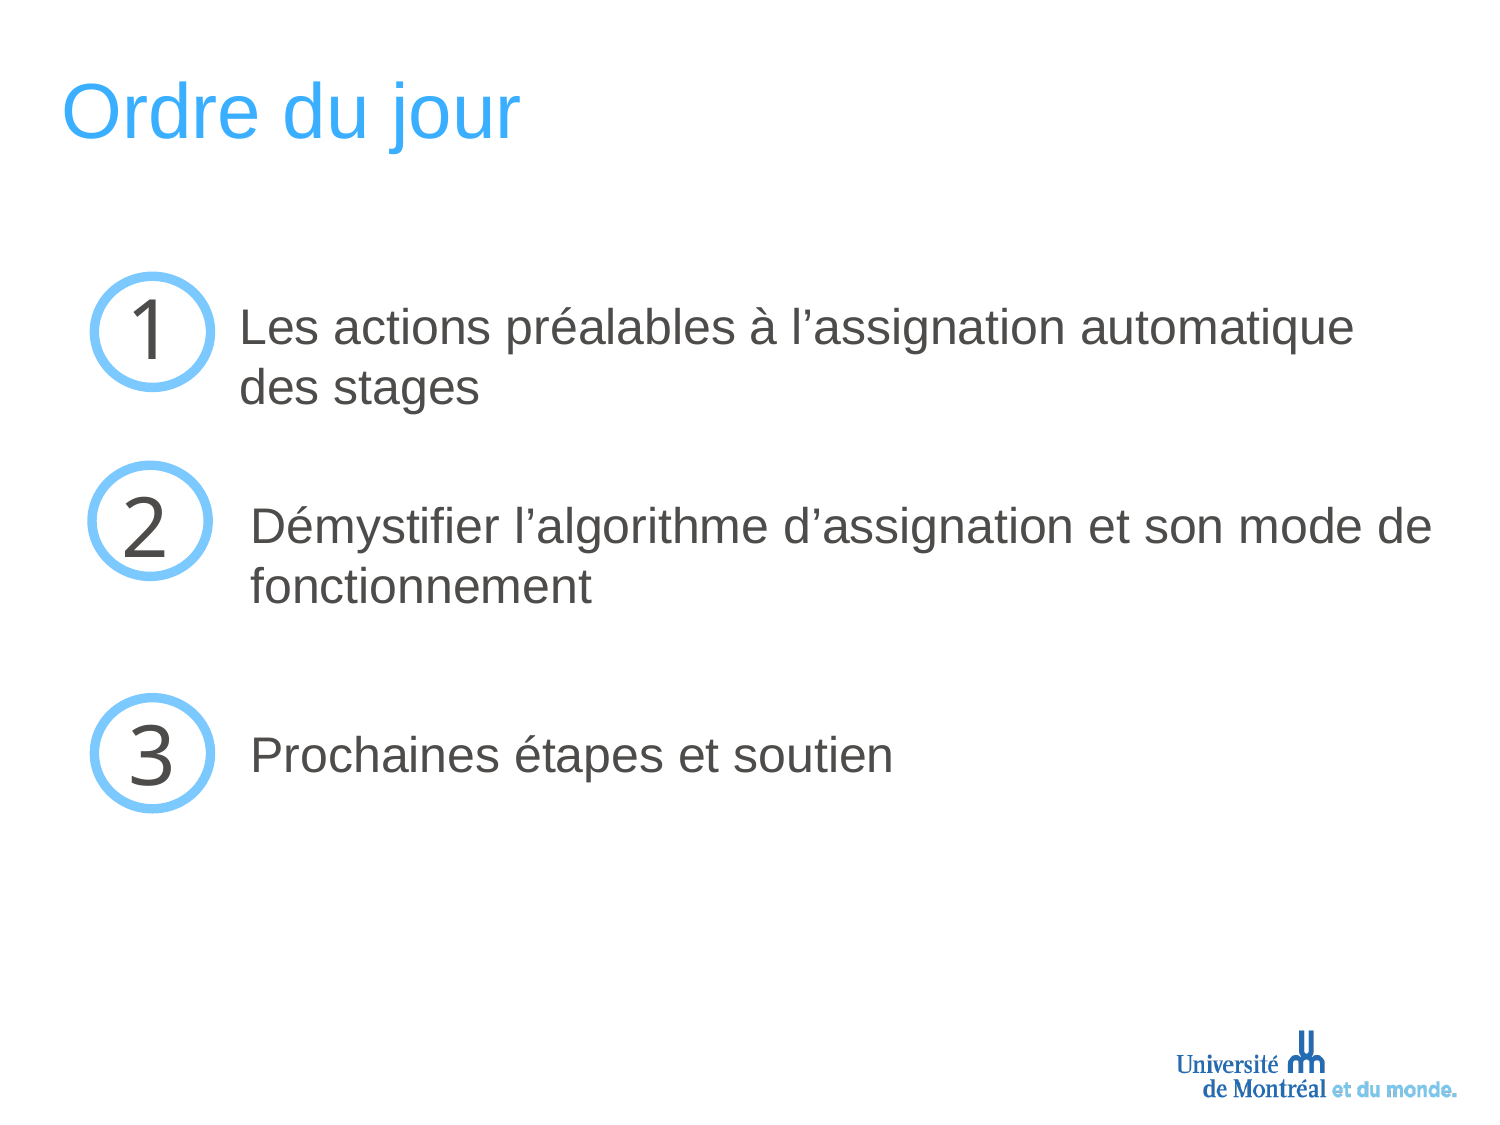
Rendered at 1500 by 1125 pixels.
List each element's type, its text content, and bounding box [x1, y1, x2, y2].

text_box [184, 474, 210, 568]
title Ordre du jour [46, 0, 1400, 164]
text_box 3 [113, 694, 191, 810]
text_box Démystifier l’algorithme d’assignation et son mode de fonctionnement [235, 486, 1465, 621]
text_box Prochaines étapes et soutien [235, 715, 1389, 791]
picture [1138, 1007, 1500, 1125]
text_box [93, 291, 111, 373]
text_box [90, 483, 106, 559]
text_box 1 [111, 269, 189, 384]
text_box Les actions préalables à l’assignation automatique des stages [224, 287, 1439, 423]
text_box [93, 711, 113, 796]
text_box 2 [106, 466, 184, 582]
text_box [189, 287, 212, 377]
text_box [191, 710, 212, 797]
text_box [129, 384, 176, 389]
